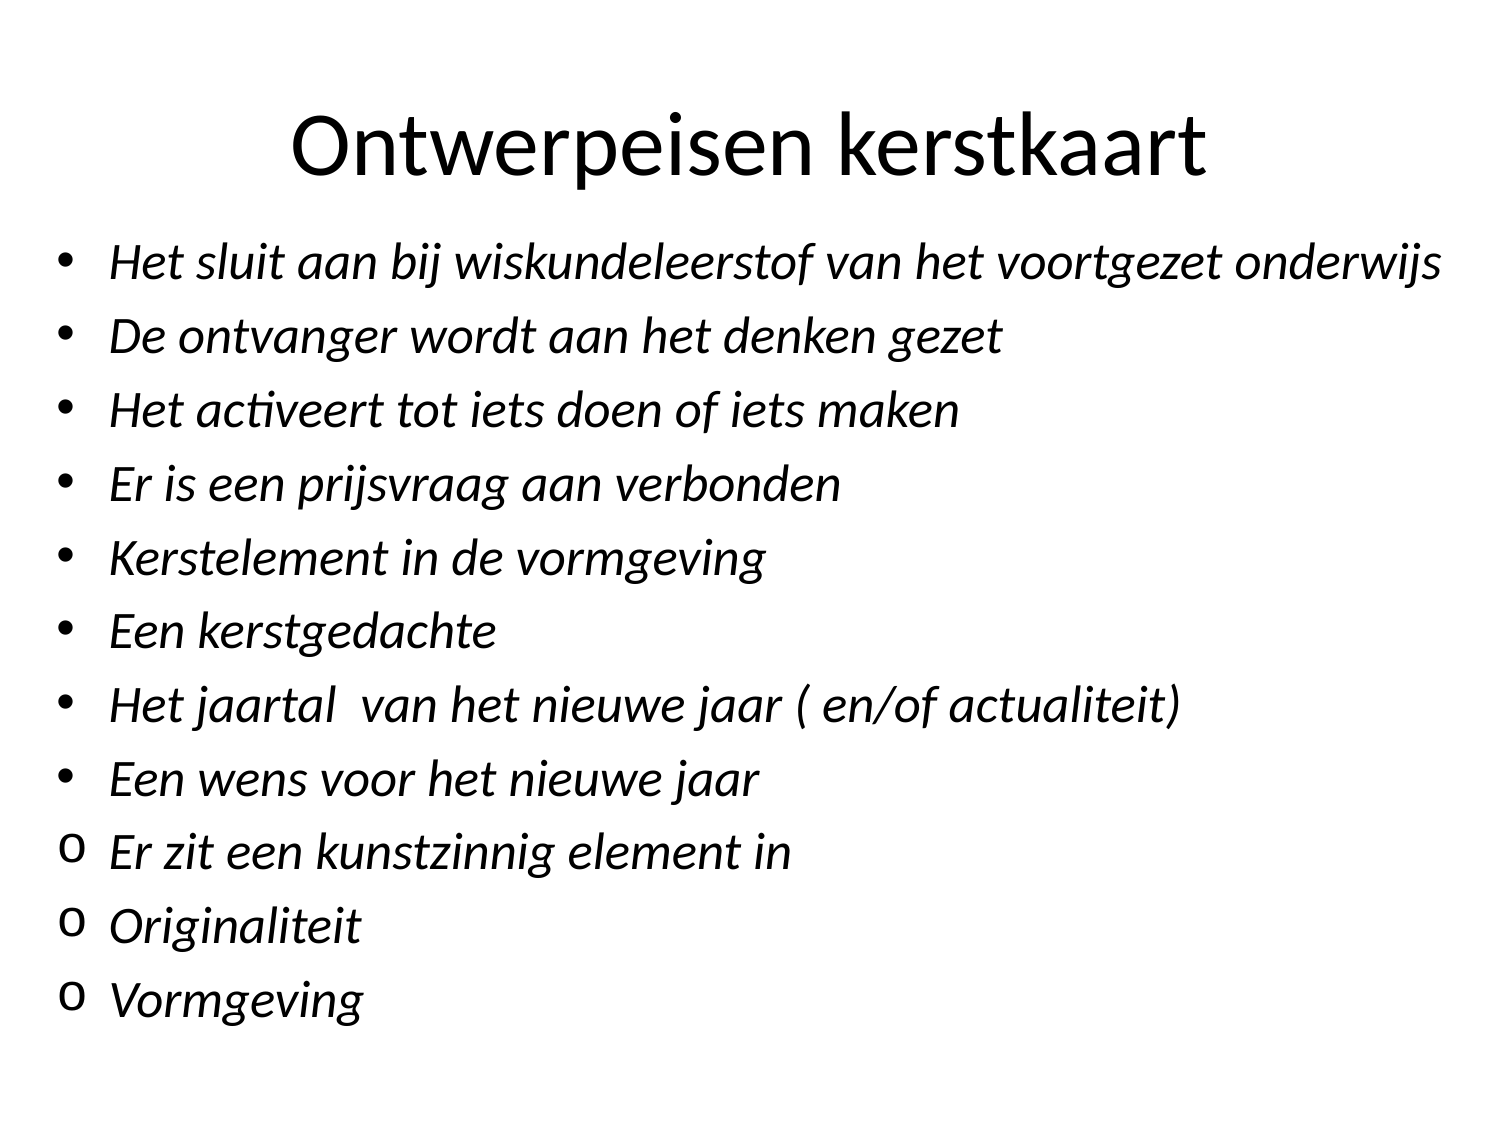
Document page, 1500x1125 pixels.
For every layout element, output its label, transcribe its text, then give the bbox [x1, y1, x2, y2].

title Ontwerpeisen kerstkaart [75, 45, 1425, 219]
list Het sluit aan bij wiskundeleerstof van het voortgezet onderwijs De ontvanger wordt aan het denken gezet Het activeert tot iets doen of iets maken Er is een prijsvraag aan verbonden Kerstelement in de vormgeving Een kerstgedachte Het jaartal van het nieuwe jaar ( en/of actualiteit) Een wens voor het nieuwe jaar Er zit een kunstzinnig element in Originaliteit Vormgeving [41, 219, 1459, 1090]
